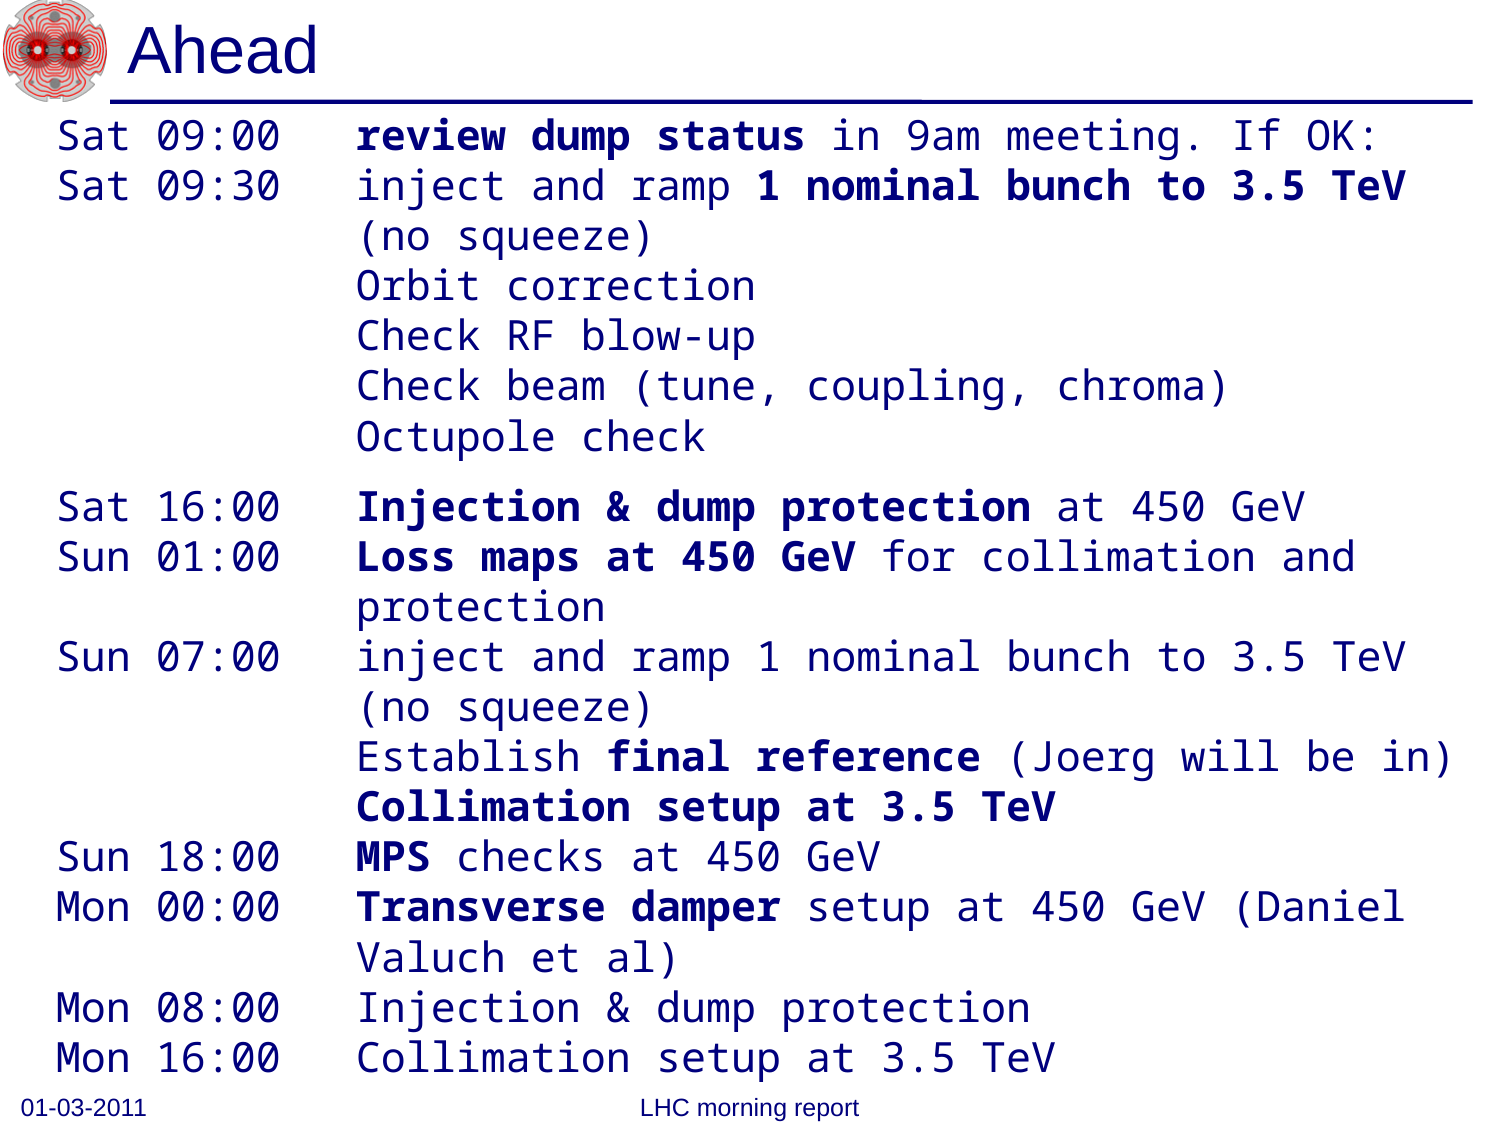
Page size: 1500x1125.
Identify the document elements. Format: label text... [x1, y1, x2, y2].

footer LHC morning report [512, 1088, 988, 1125]
text_box Sat 09:00 review dump status in 9am meeting. If OK: Sat 09:30 inject and ramp 1 nominal bunch to 3.5 TeV (no squeeze) Orbit correction Check RF blow-up Check beam (tune, coupling, chroma) Octupole check Sat 16:00 Injection & dump protection at 450 GeV Sun 01:00 Loss maps at 450 GeV for collimation and protection Sun 07:00 inject and ramp 1 nominal bunch to 3.5 TeV (no squeeze) Establish final reference (Joerg will be in) Collimation setup at 3.5 TeV Sun 18:00 MPS checks at 450 GeV Mon 00:00 Transverse damper setup at 450 GeV (Daniel Valuch et al) Mon 08:00 Injection & dump protection Mon 16:00 Collimation setup at 3.5 TeV [41, 101, 1500, 1088]
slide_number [5, 1085, 356, 1125]
title Ahead [111, 3, 1463, 91]
picture [0, 0, 108, 103]
